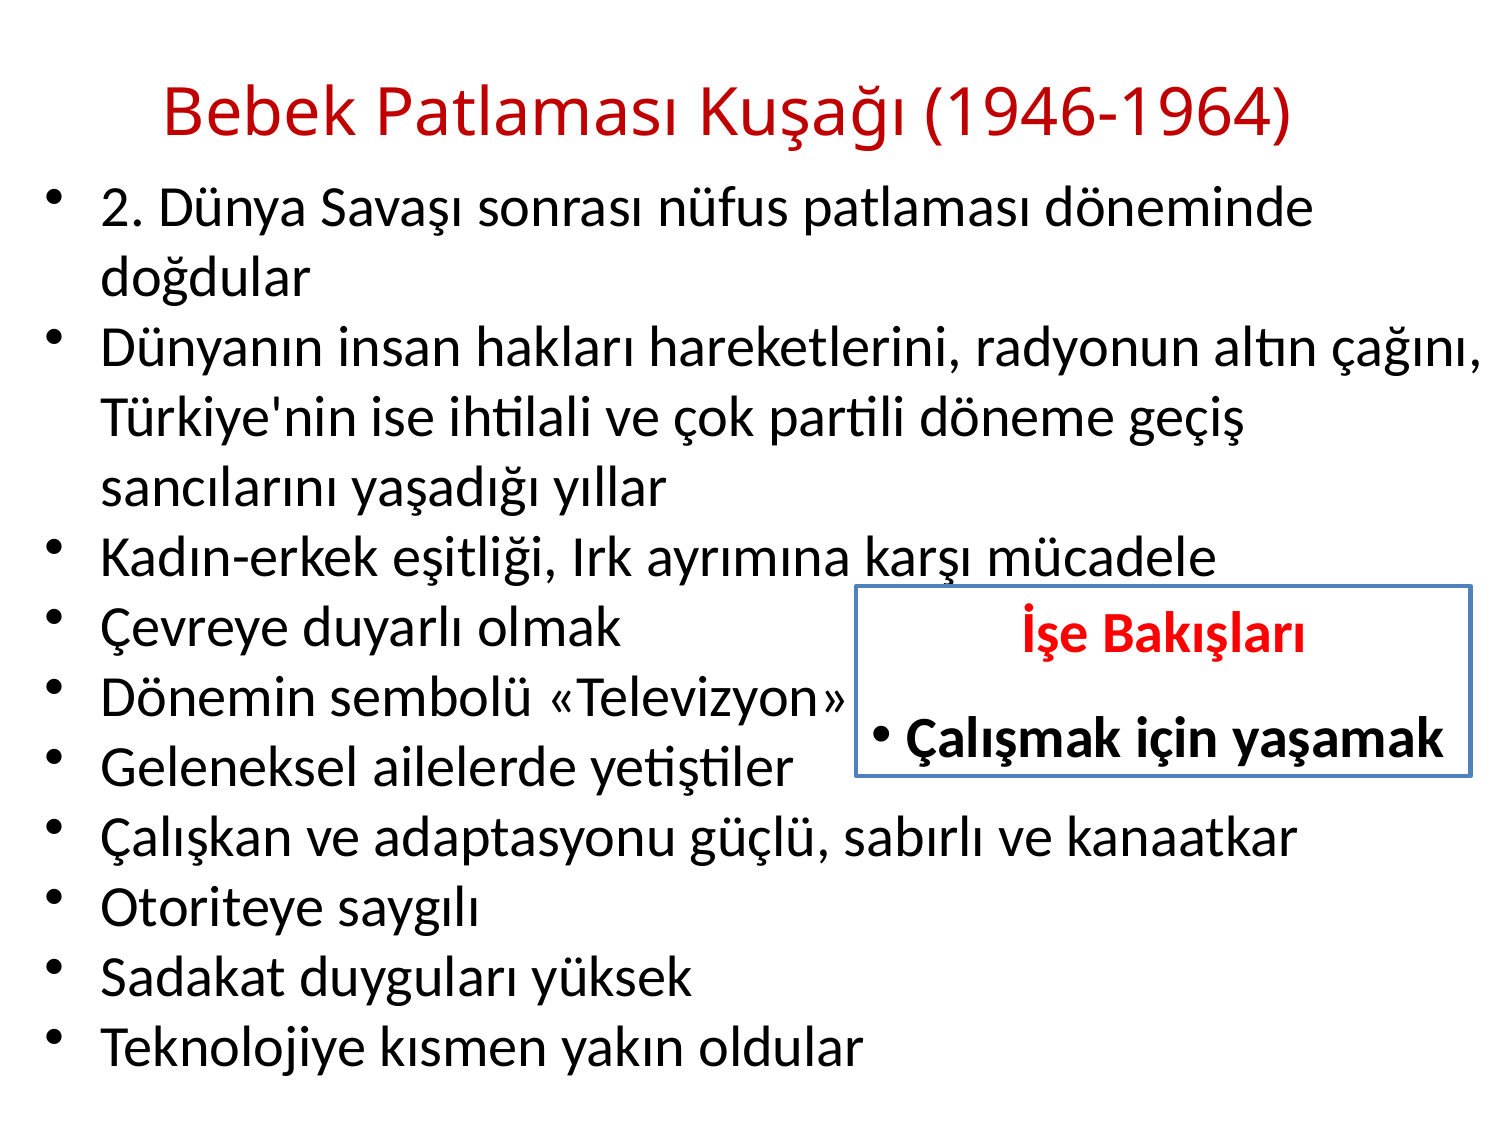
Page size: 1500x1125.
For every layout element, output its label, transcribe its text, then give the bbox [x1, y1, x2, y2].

list 2. Dünya Savaşı sonrası nüfus patlaması döneminde doğdular Dünyanın insan hakları hareketlerini, radyonun altın çağını, Türkiye'nin ise ihtilali ve çok partili döneme geçiş sancılarını yaşadığı yıllar Kadın-erkek eşitliği, Irk ayrımına karşı mücadele Çevreye duyarlı olmak Dönemin sembolü «Televizyon» Geleneksel ailelerde yetiştiler Çalışkan ve adaptasyonu güçlü, sabırlı ve kanaatkar Otoriteye saygılı Sadakat duyguları yüksek Teknolojiye kısmen yakın oldular [29, 160, 1500, 1005]
text_box İşe Bakışları Çalışmak için yaşamak [854, 584, 1473, 778]
title Bebek Patlaması Kuşağı (1946-1964) [29, 45, 1425, 160]
